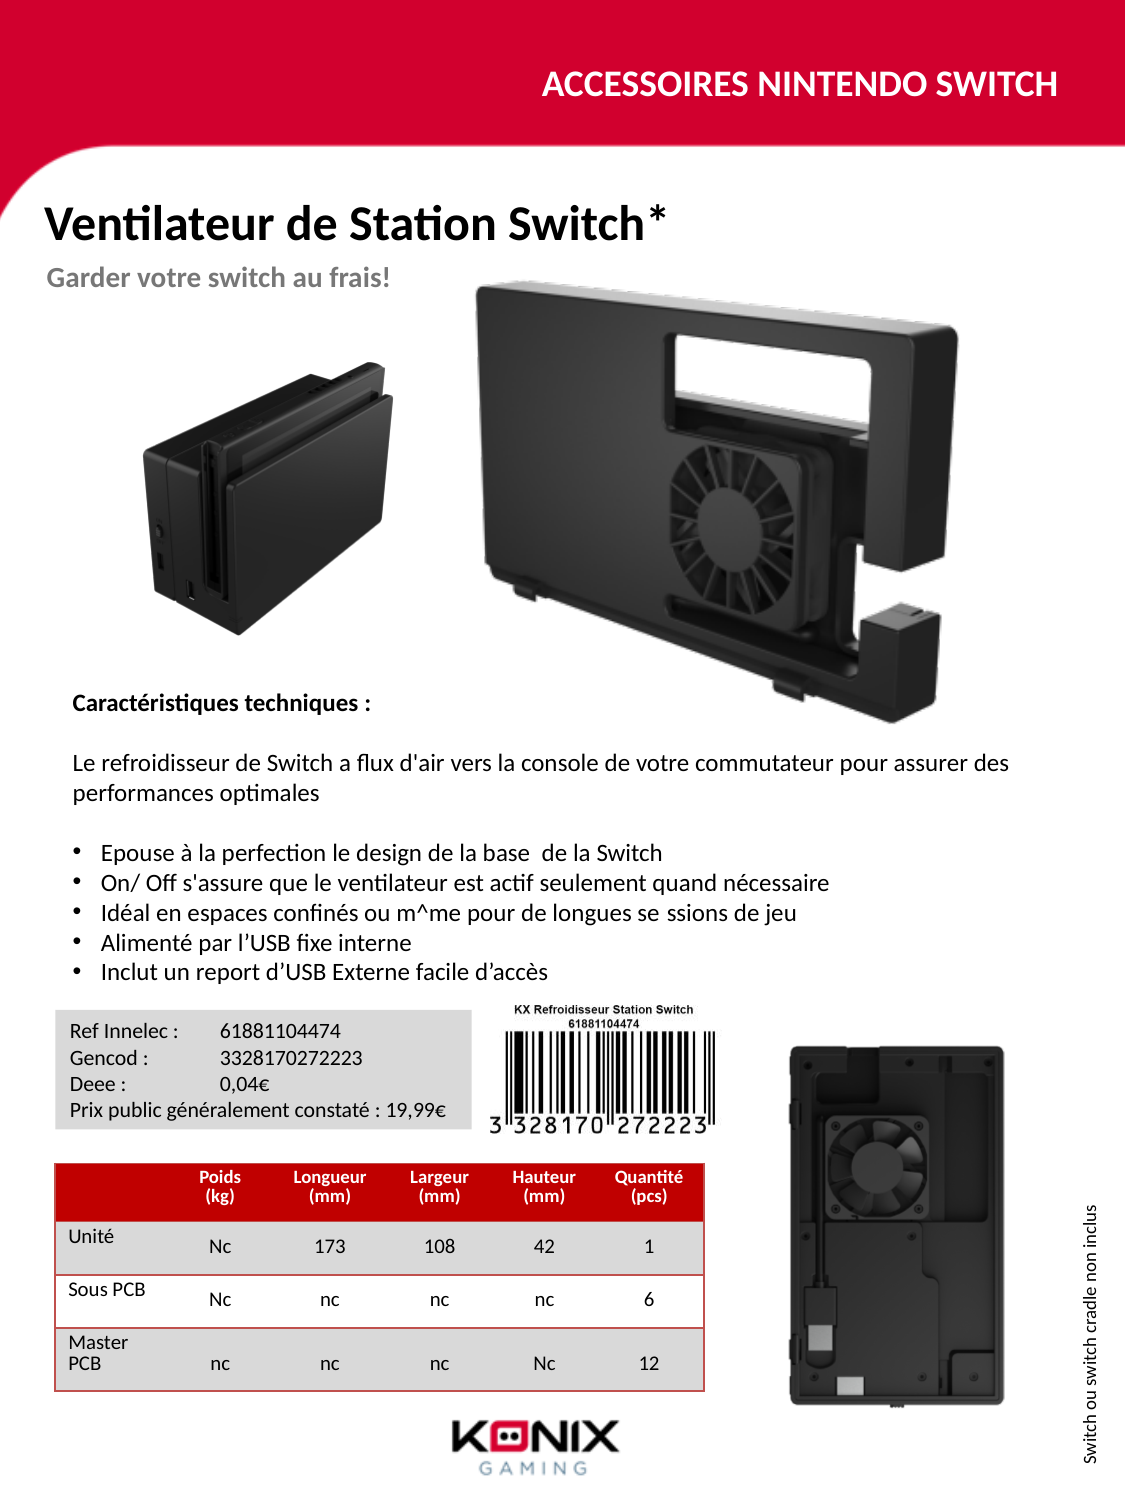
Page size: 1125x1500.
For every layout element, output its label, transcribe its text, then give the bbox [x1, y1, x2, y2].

table_header Quantité (pcs) [594, 1164, 684, 1221]
picture [482, 996, 1118, 1443]
table_cell 12 [594, 1329, 703, 1390]
table_cell nc [495, 1276, 594, 1327]
table_cell nc [275, 1276, 385, 1327]
picture [432, 1411, 646, 1486]
table_cell Master PCB [56, 1329, 165, 1390]
picture [0, 0, 1125, 225]
table_cell nc [385, 1276, 495, 1327]
picture [410, 262, 1045, 740]
text_box Garder votre switch au frais! [31, 250, 407, 301]
table_cell Nc [495, 1329, 594, 1390]
table_cell Unité [56, 1222, 165, 1274]
table_cell Sous PCB [56, 1276, 165, 1327]
table_header [56, 1164, 165, 1221]
text_box Caractéristiques techniques : Le refroidisseur de Switch a flux d'air vers la console de votre commutateur pour assurer des performances optimales Epouse à la perfection le design de la base de la Switch On/ Off s'assure que le ventilateur est actif seulement quand nécessaire Idéal en espaces confinés ou m^me pour de longues se ssions de jeu Alimenté par l’USB fixe interne Inclut un report d’USB Externe facile d’accès [57, 679, 1073, 994]
table_cell 6 [594, 1276, 684, 1327]
table_cell 108 [385, 1222, 495, 1274]
text_box Ventilateur de Station Switch* [29, 232, 1125, 258]
table_cell nc [385, 1329, 495, 1390]
table_cell Nc [165, 1222, 275, 1274]
table_header Poids (kg) [165, 1164, 275, 1221]
text_box Ref Innelec : 61881104474 Gencod : 3328170272223 Deee : 0,04€ Prix public généralement constaté : 19,99€ [55, 1009, 472, 1130]
table_cell 173 [275, 1222, 385, 1274]
picture [121, 354, 406, 648]
text_box Switch ou switch cradle non inclus [1069, 1379, 1108, 1480]
table_cell 42 [495, 1222, 594, 1274]
table_header Largeur (mm) [385, 1164, 495, 1221]
table_cell 1 [594, 1222, 684, 1274]
table_cell nc [165, 1329, 275, 1390]
table_header Longueur (mm) [275, 1164, 385, 1221]
table_cell Nc [165, 1276, 275, 1327]
table_header Hauteur (mm) [495, 1164, 594, 1221]
table_cell nc [275, 1329, 385, 1390]
